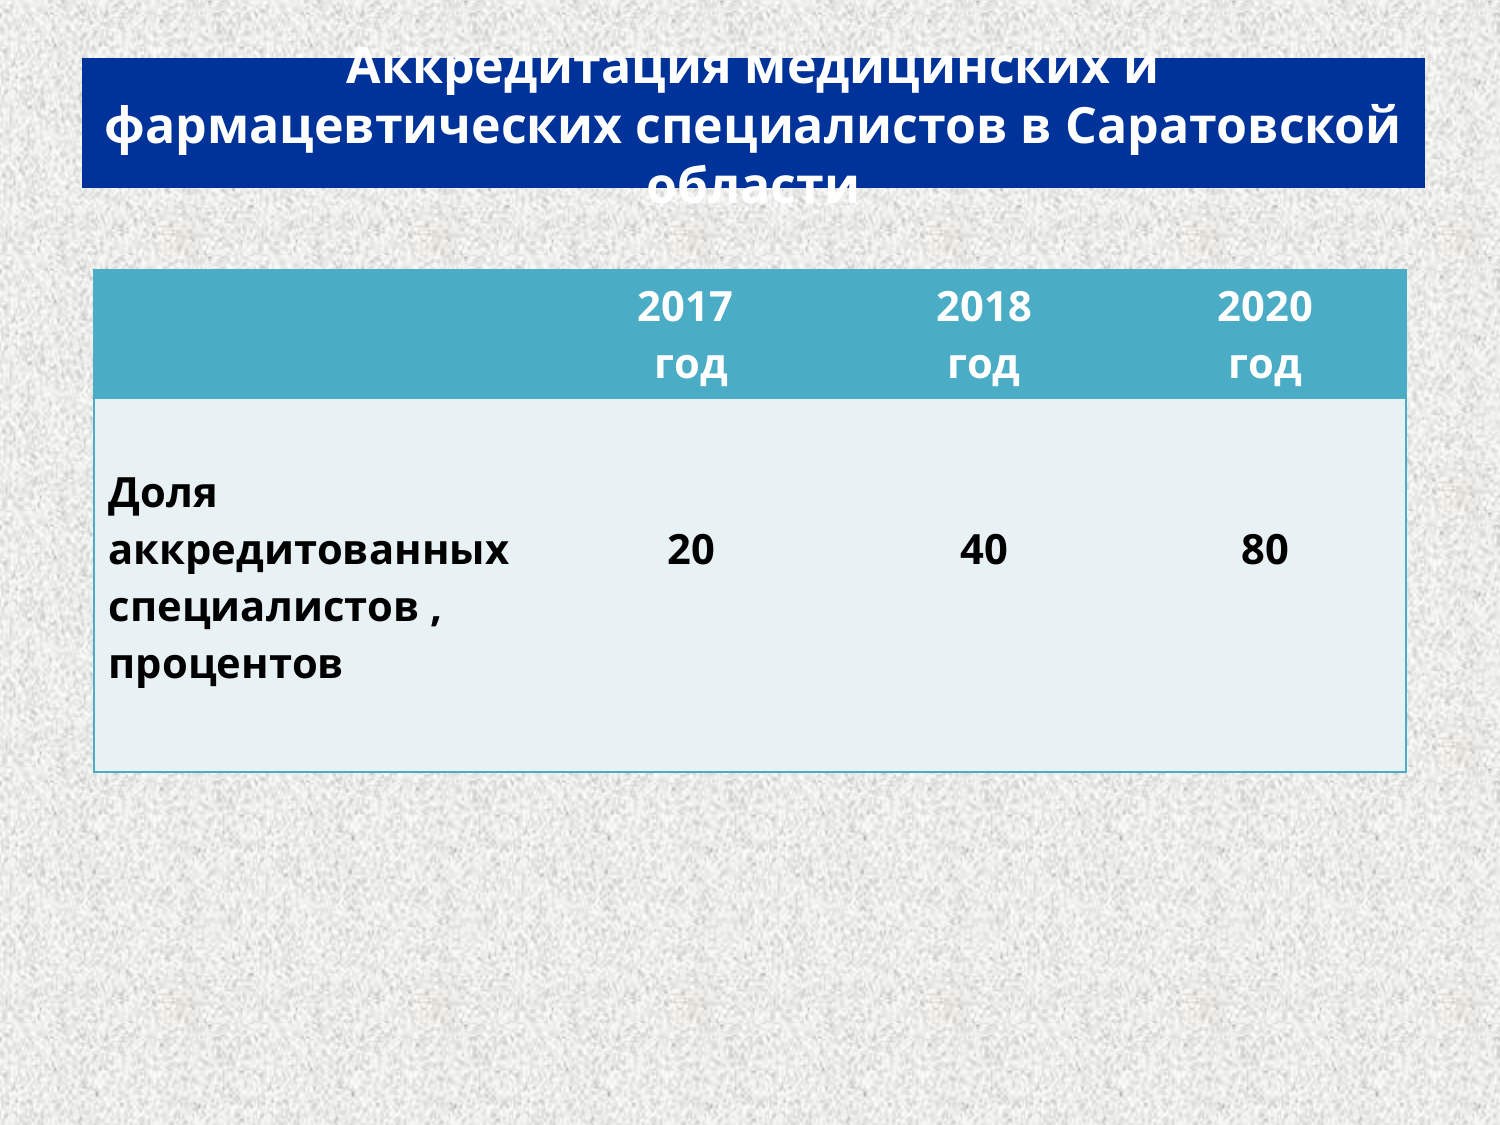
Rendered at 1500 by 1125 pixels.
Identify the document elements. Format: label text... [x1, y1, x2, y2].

table_cell 20 [539, 399, 844, 771]
table_cell 80 [1125, 399, 1405, 771]
picture [0, 0, 1500, 1125]
table_cell Доля аккредитованных специалистов , процентов [95, 399, 539, 771]
table_header [95, 270, 539, 398]
table_header 2018 год [844, 270, 1125, 398]
table_header 2017 год [539, 270, 844, 398]
text_box Аккредитация медицинских и фармацевтических специалистов в Саратовской области [82, 58, 1425, 188]
table_cell 40 [844, 399, 1125, 771]
table_header 2020 год [1125, 270, 1405, 398]
